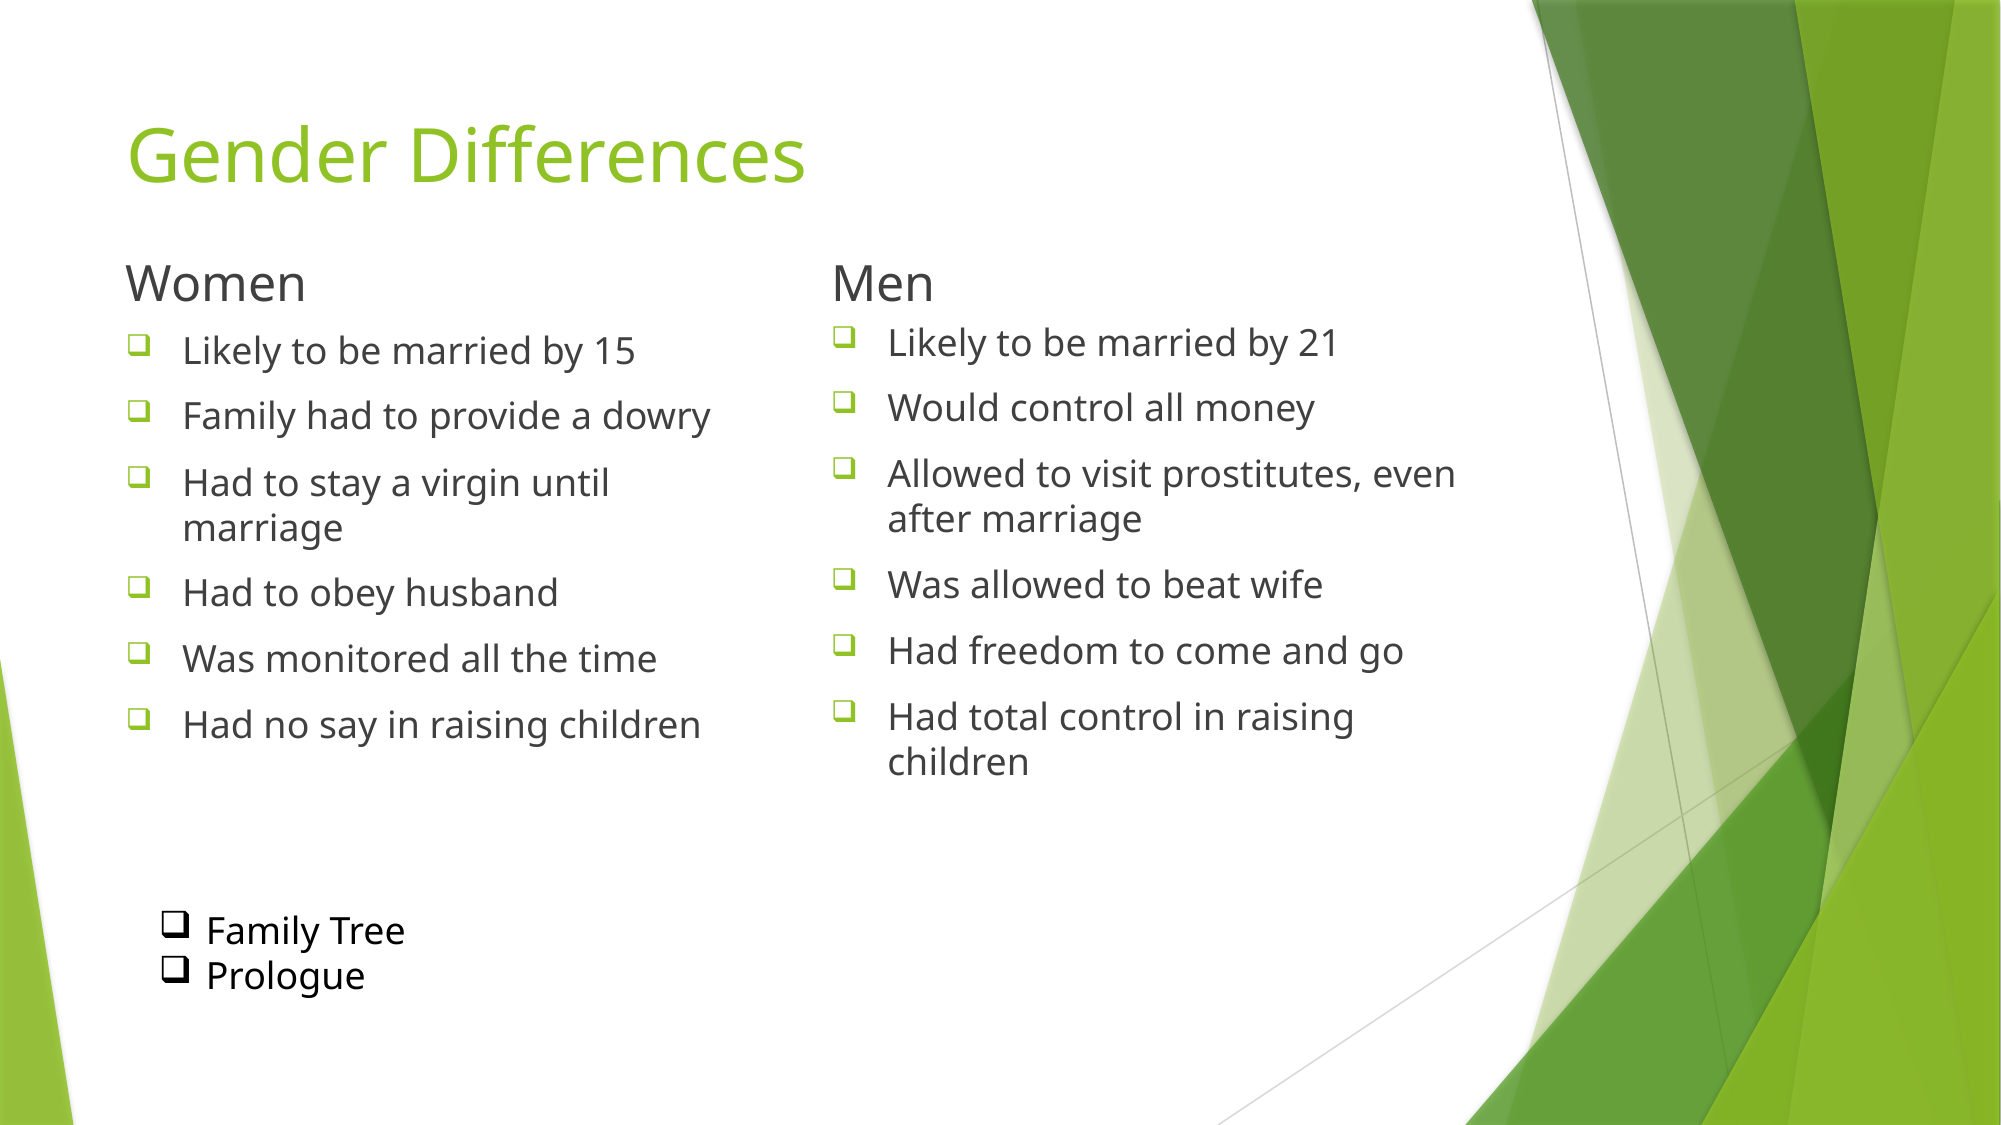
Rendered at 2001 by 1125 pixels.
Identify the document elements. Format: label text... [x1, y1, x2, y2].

text_box Family Tree Prologue [144, 899, 1293, 1005]
list Likely to be married by 21 Would control all money Allowed to visit prostitutes, even after marriage Was allowed to beat wife Had freedom to come and go Had total control in raising children [816, 317, 1503, 853]
title Gender Differences [111, 99, 1522, 317]
list Likely to be married by 15 Family had to provide a dowry Had to stay a virgin until marriage Had to obey husband Was monitored all the time Had no say in raising children [110, 319, 798, 845]
